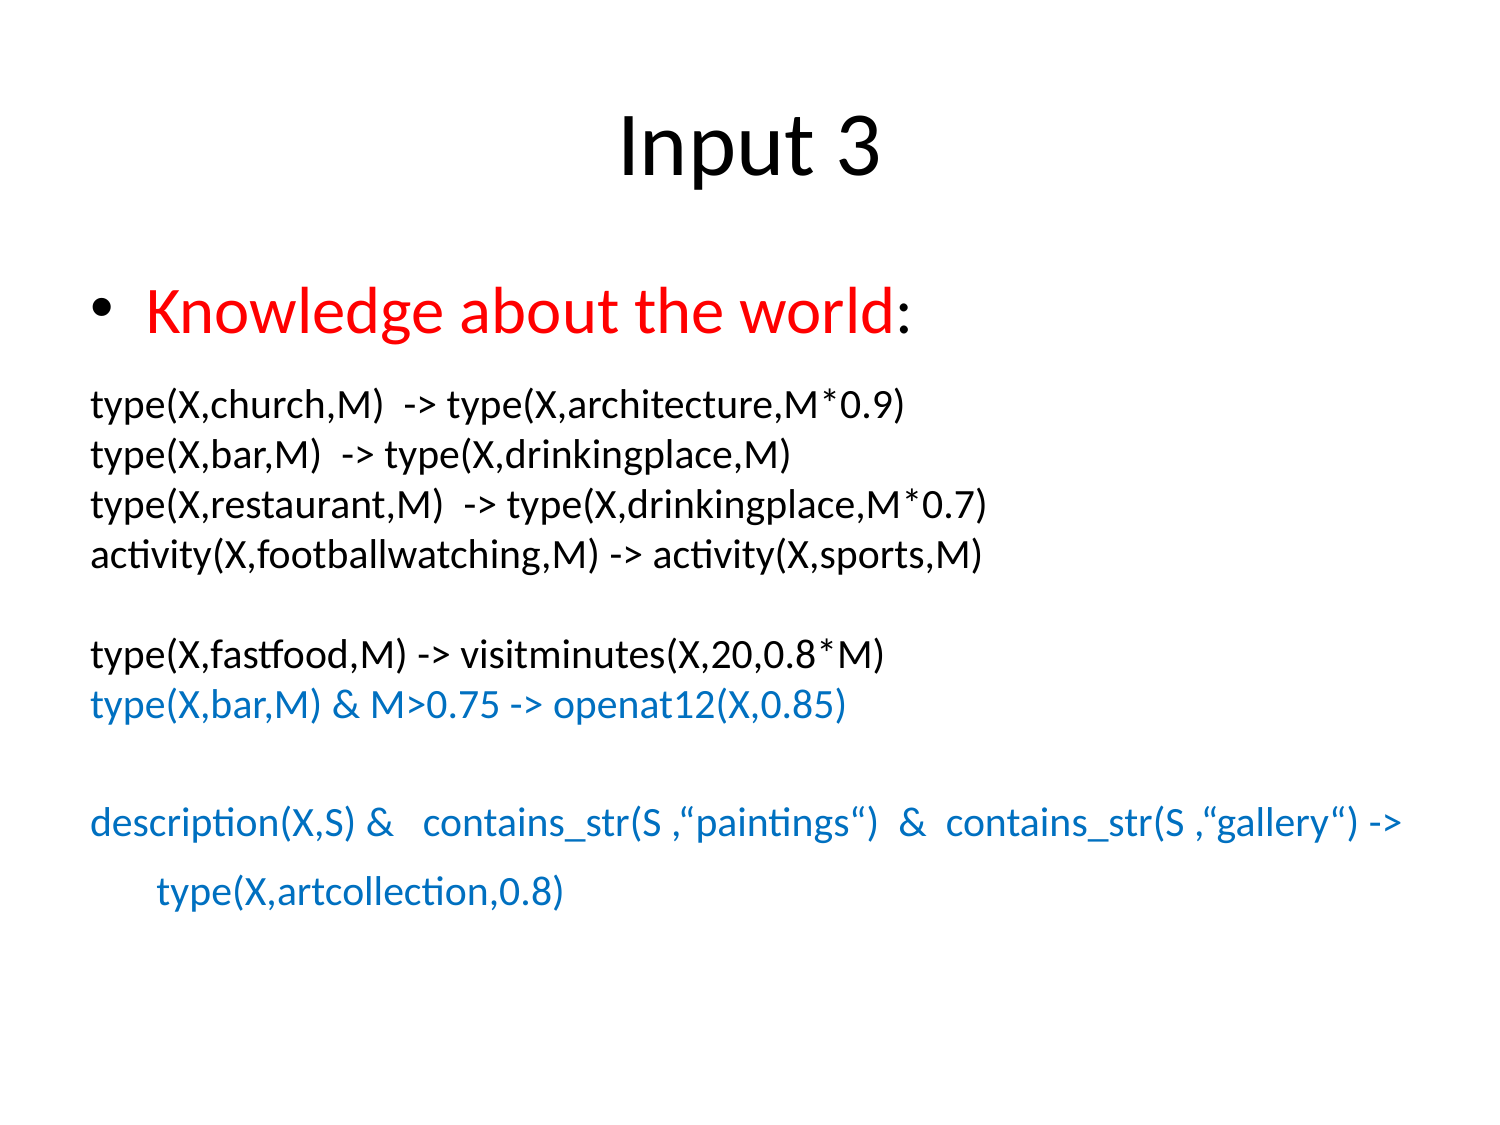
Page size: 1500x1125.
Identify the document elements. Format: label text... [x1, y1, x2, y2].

text_box Knowledge about the world: type(X,church,M) -> type(X,architecture,M*0.9) type(X,bar,M) -> type(X,drinkingplace,M) type(X,restaurant,M) -> type(X,drinkingplace,M*0.7) activity(X,footballwatching,M) -> activity(X,sports,M) type(X,fastfood,M) -> visitminutes(X,20,0.8*M) type(X,bar,M) & M>0.75 -> openat12(X,0.85) description(X,S) & contains_str(S ,“paintings“) & contains_str(S ,“gallery“) -> type(X,artcollection,0.8) [74, 259, 1425, 1002]
title Input 3 [75, 45, 1425, 233]
